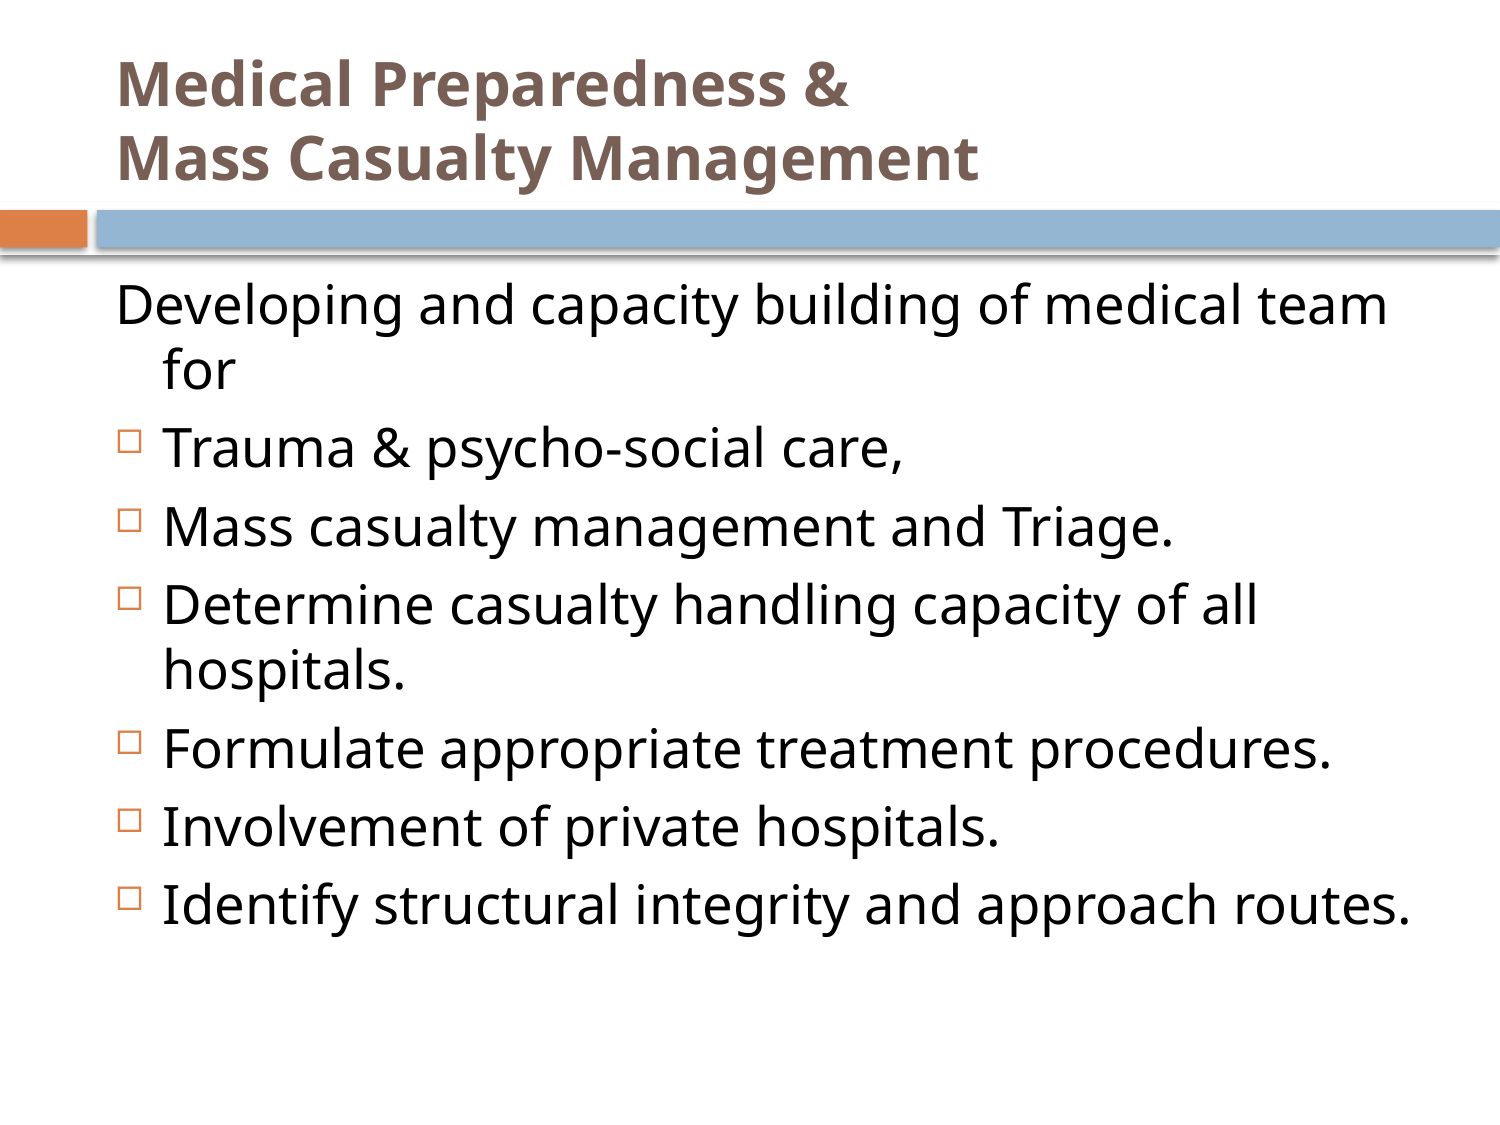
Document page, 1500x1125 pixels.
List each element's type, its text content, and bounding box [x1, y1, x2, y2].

title Medical Preparedness & Mass Casualty Management [100, 37, 1438, 200]
list Developing and capacity building of medical team for Trauma & psycho-social care, Mass casualty management and Triage. Determine casualty handling capacity of all hospitals. Formulate appropriate treatment procedures. Involvement of private hospitals. Identify structural integrity and approach routes. [100, 262, 1438, 1000]
